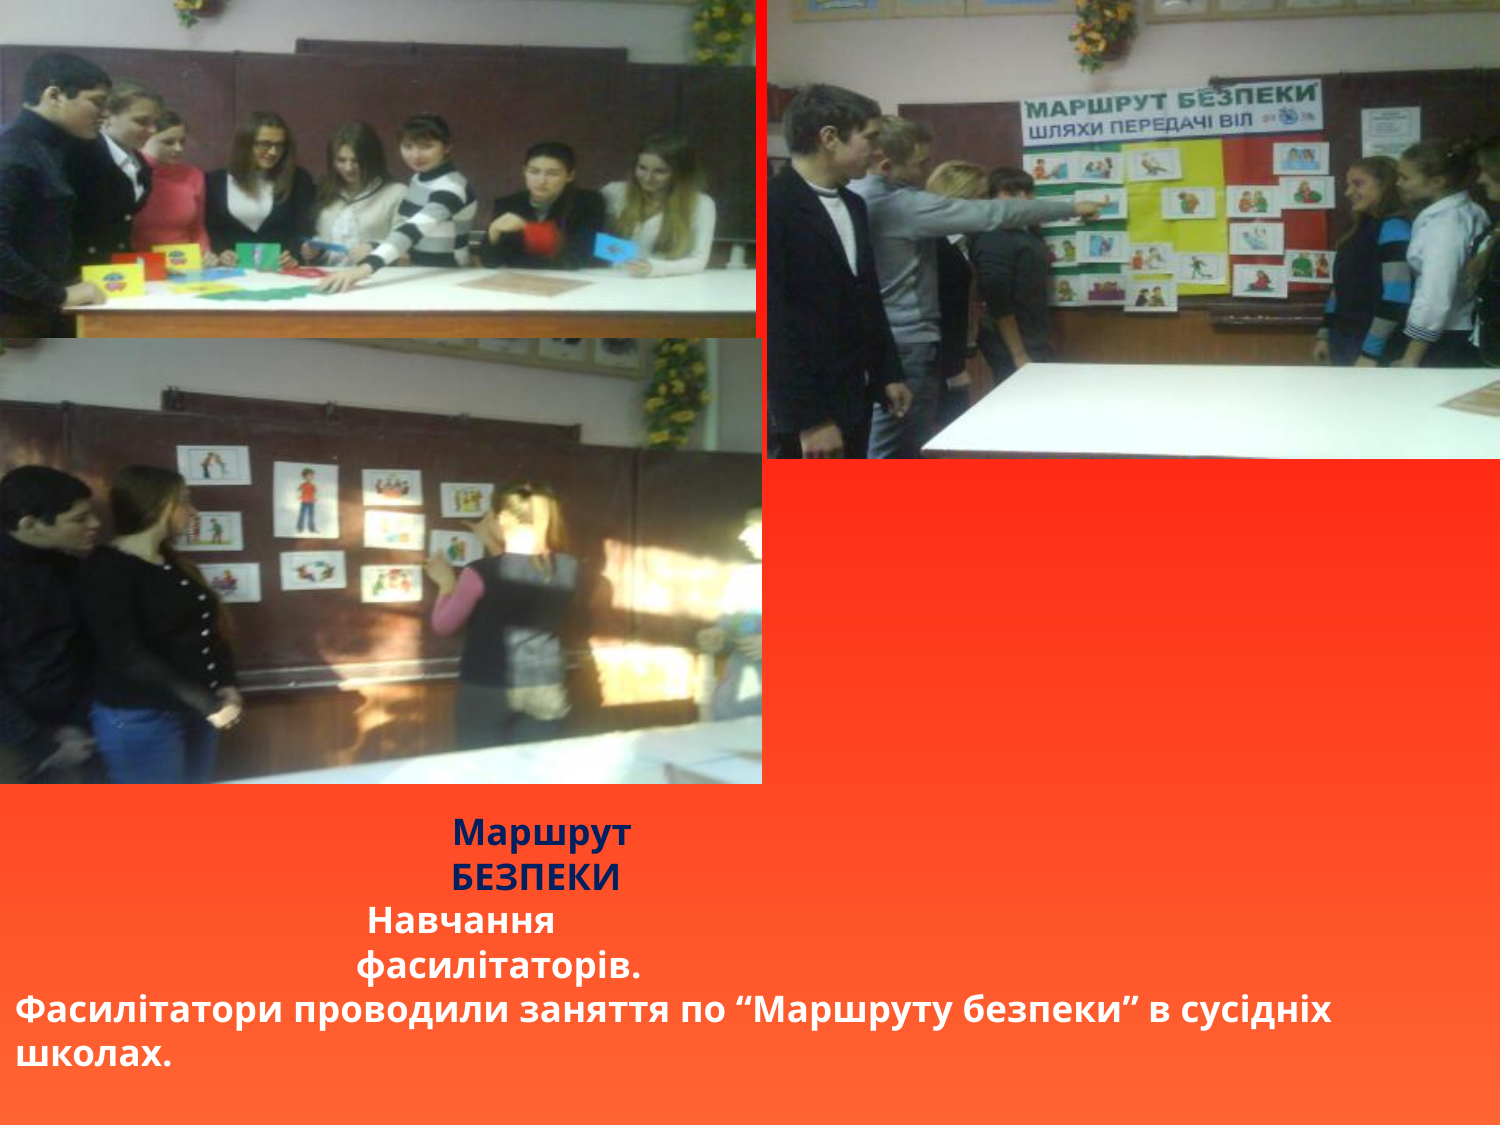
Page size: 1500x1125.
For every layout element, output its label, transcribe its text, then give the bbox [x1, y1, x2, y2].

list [0, 0, 757, 337]
title Маршрут БЕЗПЕКИ Навчання фасилітаторів. Фасилітатори проводили заняття по “Маршруту безпеки” в сусідніх школах. [0, 798, 1443, 1125]
picture [767, 0, 1500, 459]
picture [0, 337, 762, 784]
